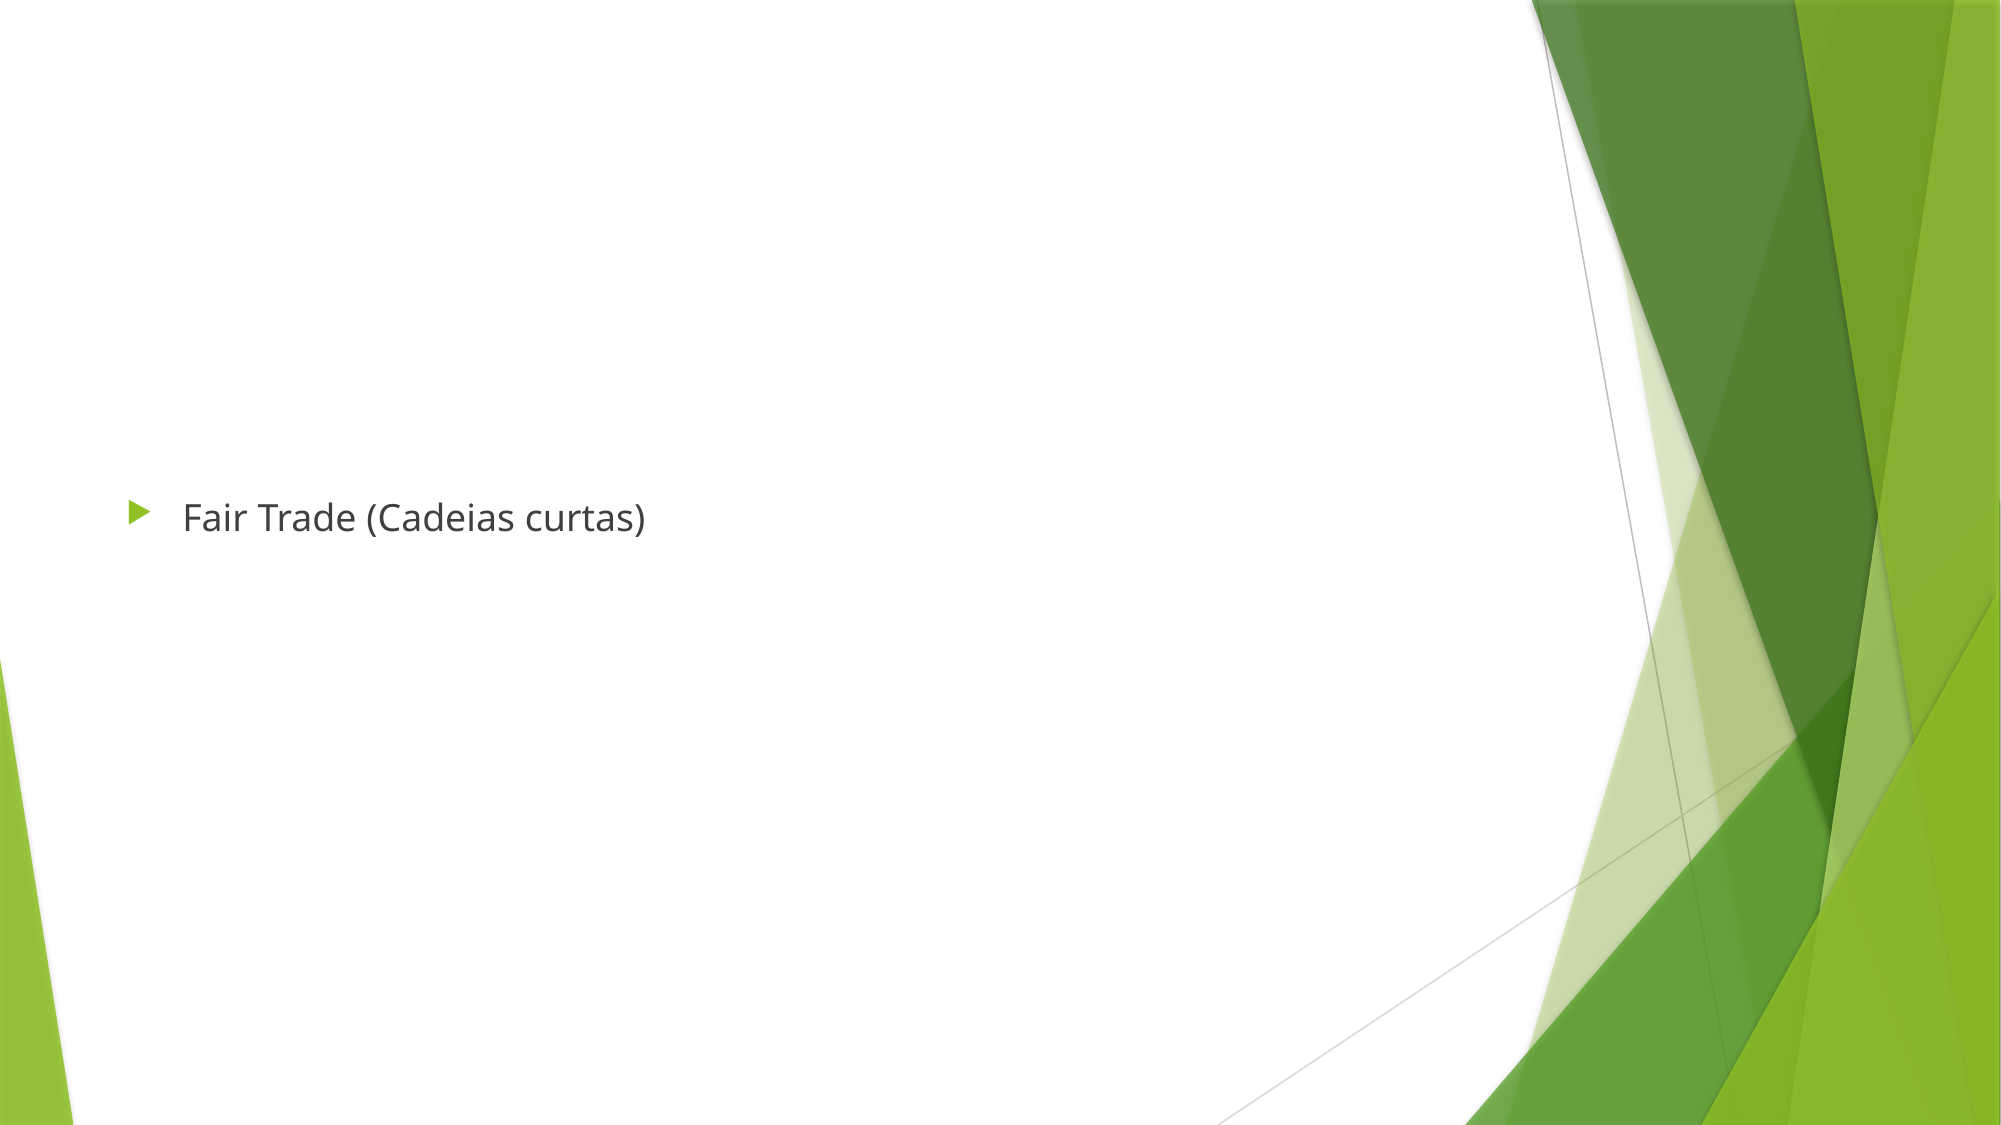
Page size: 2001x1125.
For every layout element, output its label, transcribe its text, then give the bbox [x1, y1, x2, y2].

list Fair Trade (Cadeias curtas) [111, 354, 1522, 992]
